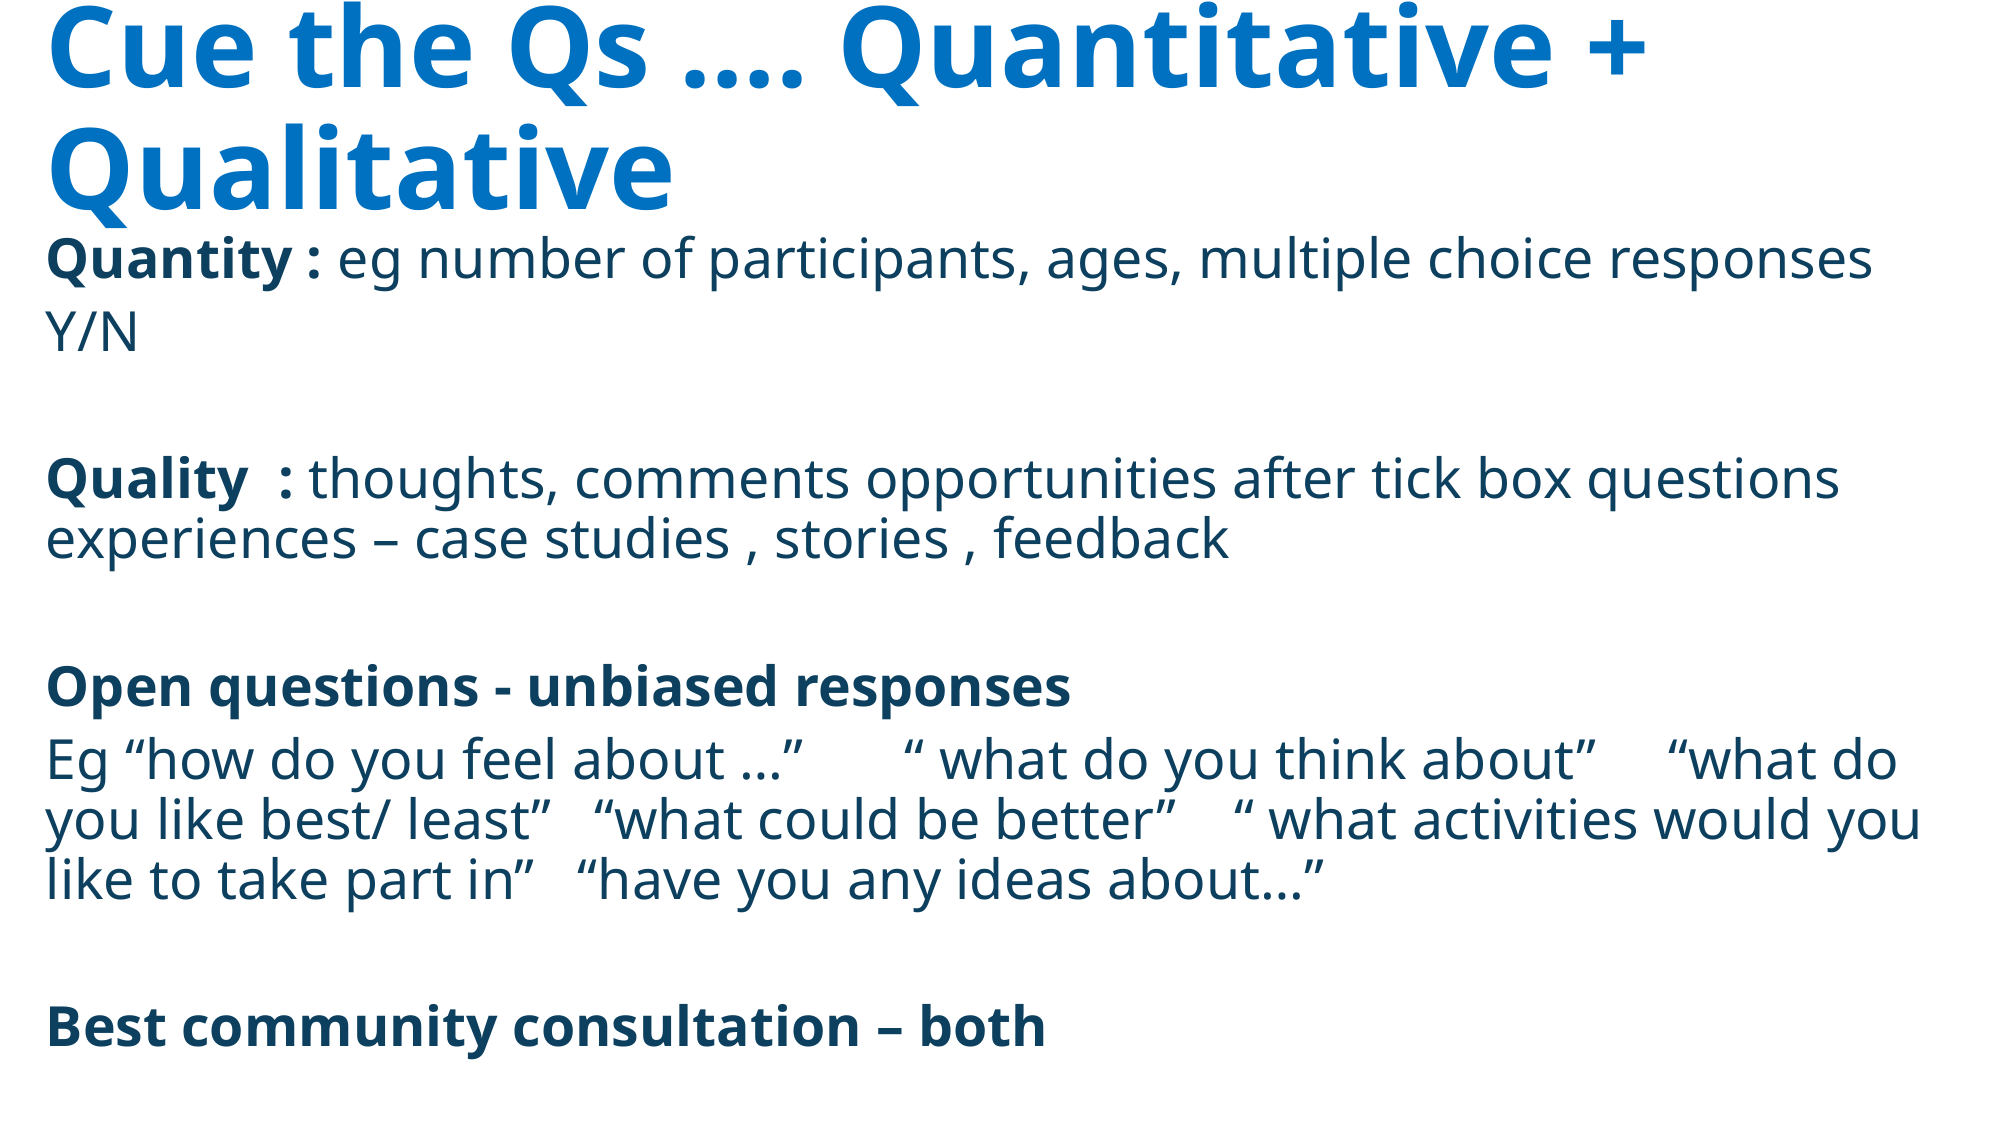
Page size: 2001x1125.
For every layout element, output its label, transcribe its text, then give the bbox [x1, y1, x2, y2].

title Cue the Qs …. Quantitative + Qualitative [30, 35, 1976, 189]
list Quantity : eg number of participants, ages, multiple choice responses Y/N Quality : thoughts, comments opportunities after tick box questions experiences – case studies , stories , feedback Open questions - unbiased responses Eg “how do you feel about …” “ what do you think about” “what do you like best/ least” “what could be better” “ what activities would you like to take part in” “have you any ideas about…” Best community consultation – both [30, 222, 1955, 1089]
